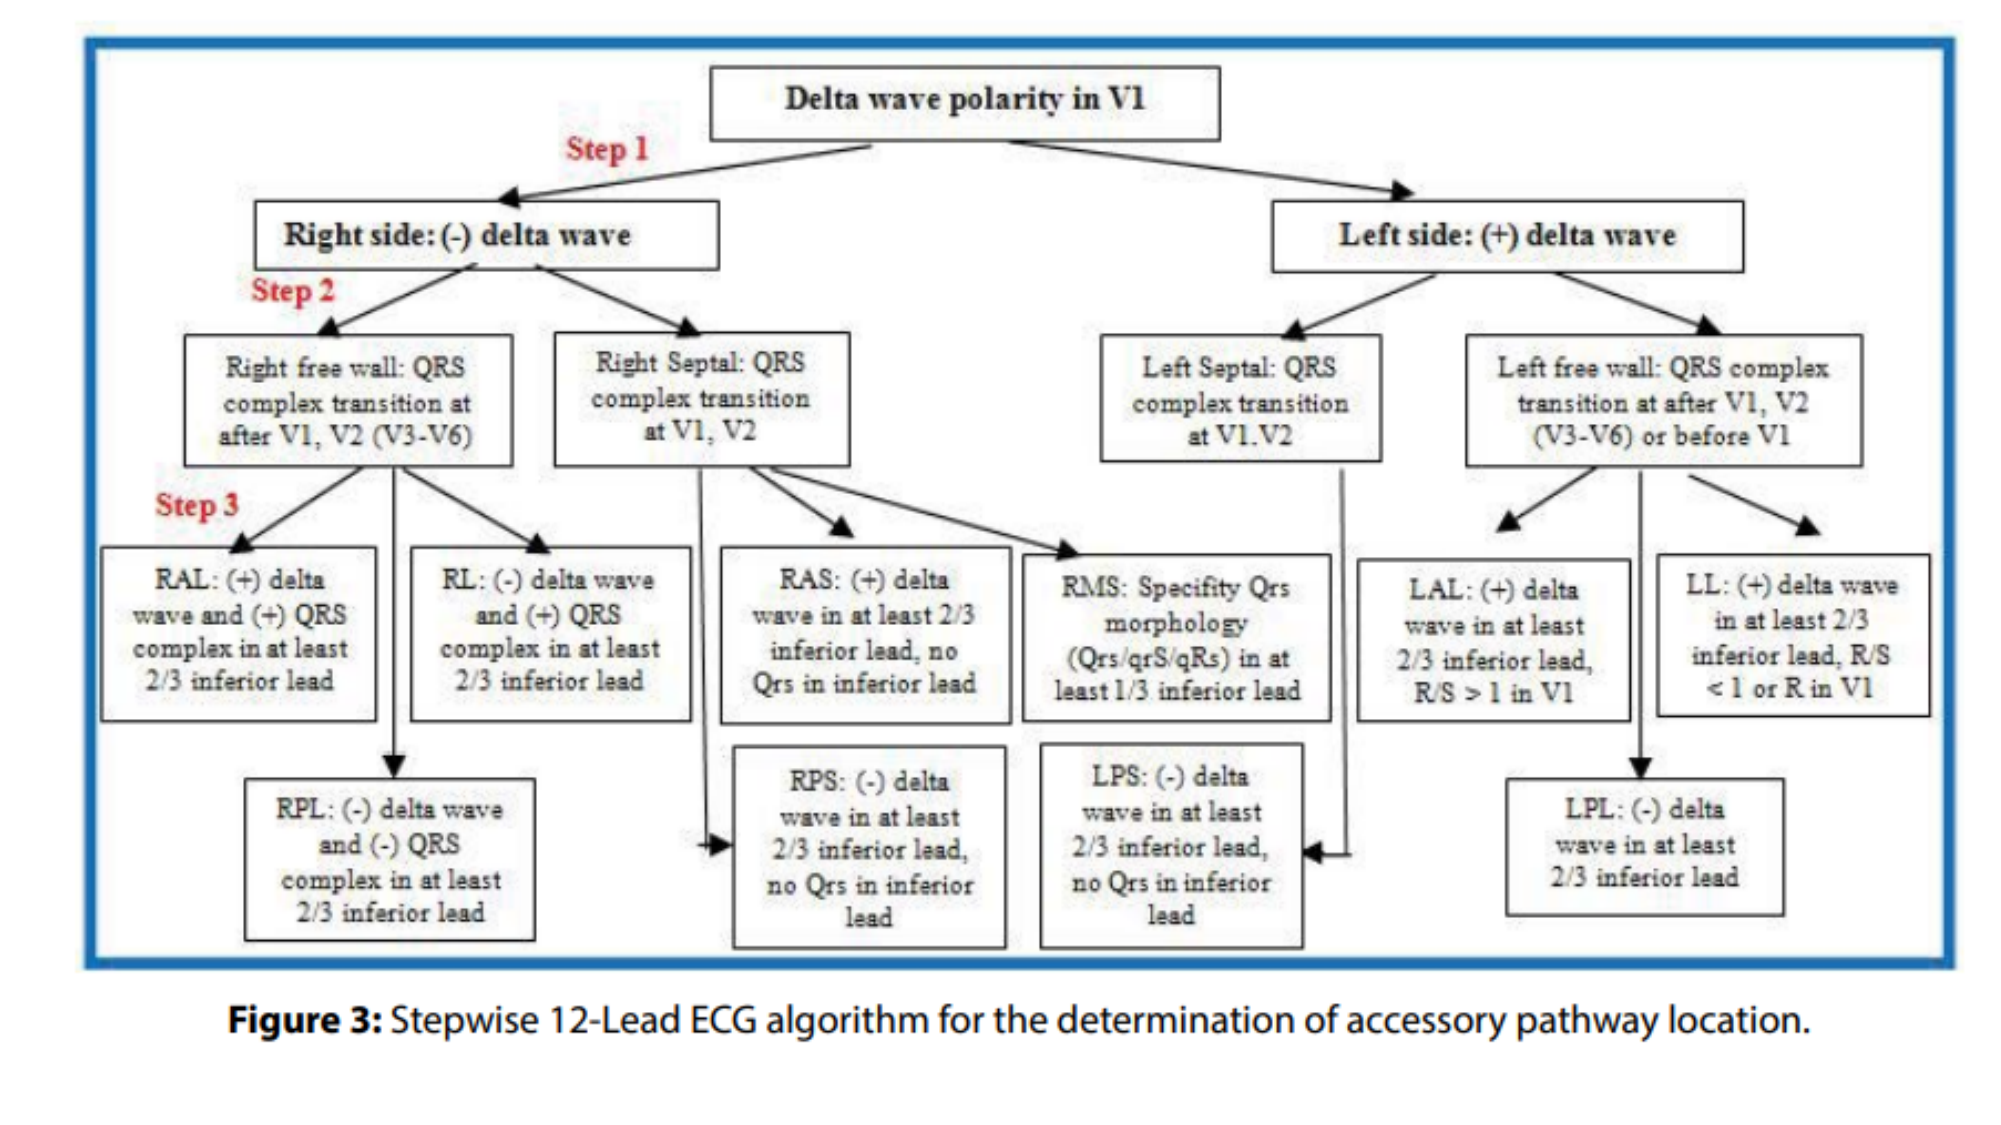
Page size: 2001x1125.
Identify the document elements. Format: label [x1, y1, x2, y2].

list [47, 0, 2000, 1060]
